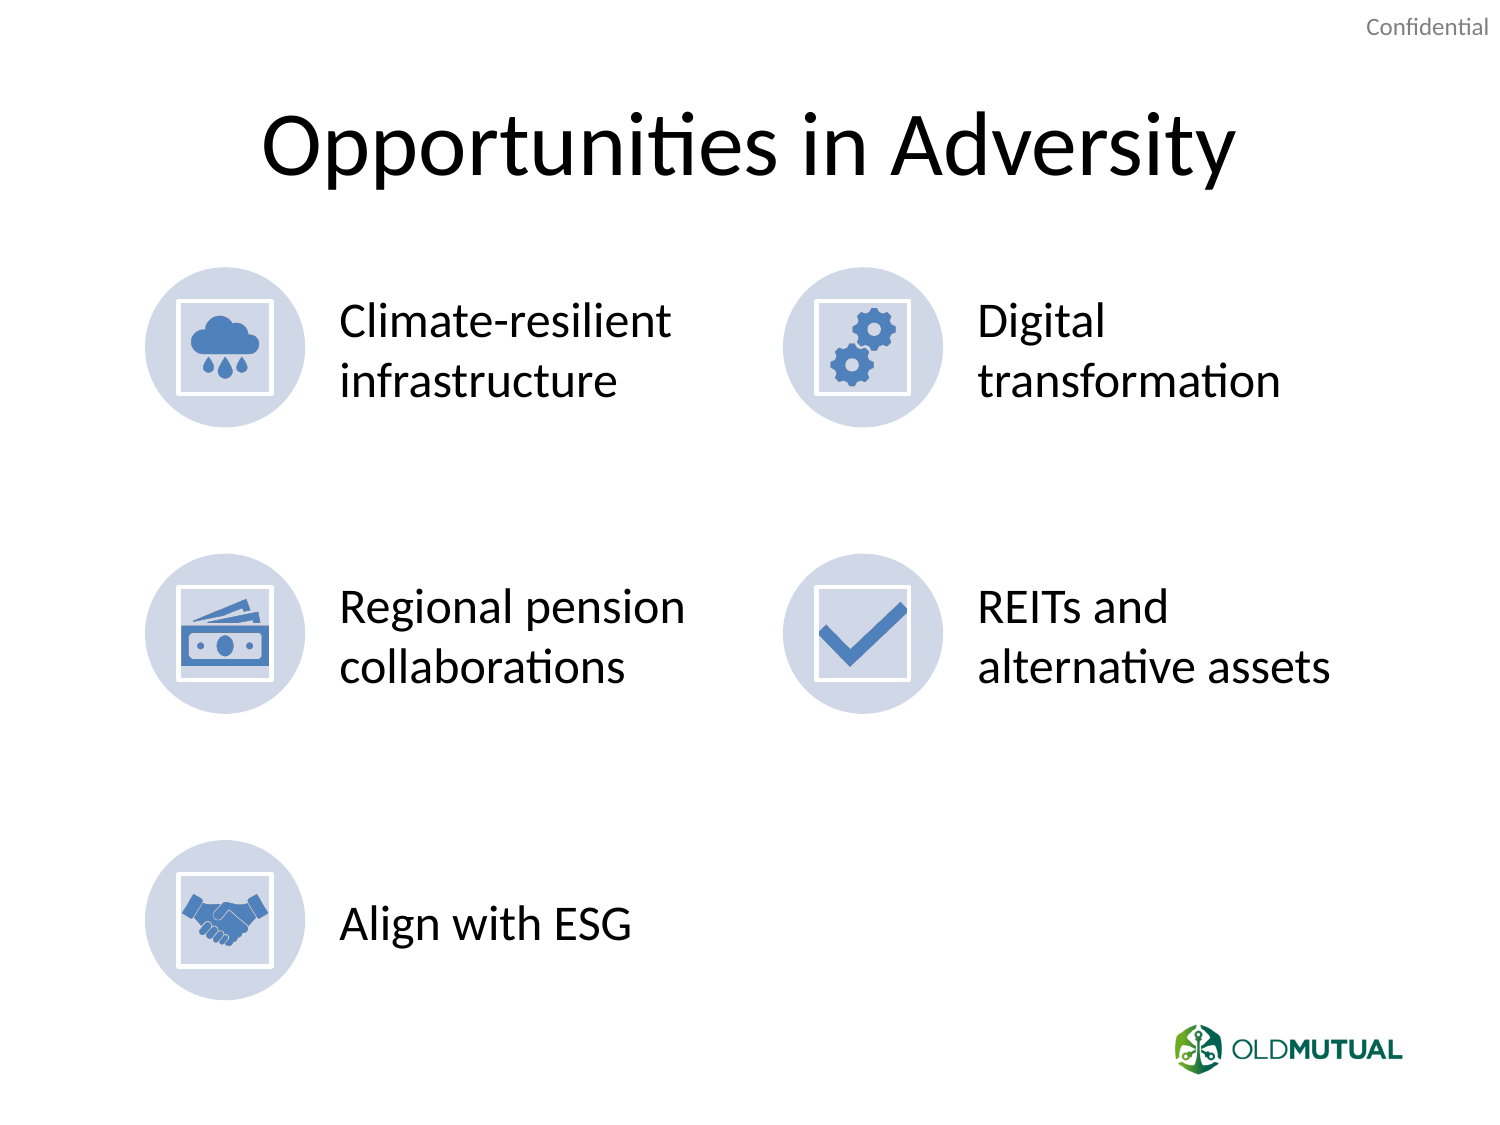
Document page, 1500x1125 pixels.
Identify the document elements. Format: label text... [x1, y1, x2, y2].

title Opportunities in Adversity [75, 45, 1425, 233]
picture [1170, 1016, 1404, 1081]
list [74, 262, 1426, 1006]
